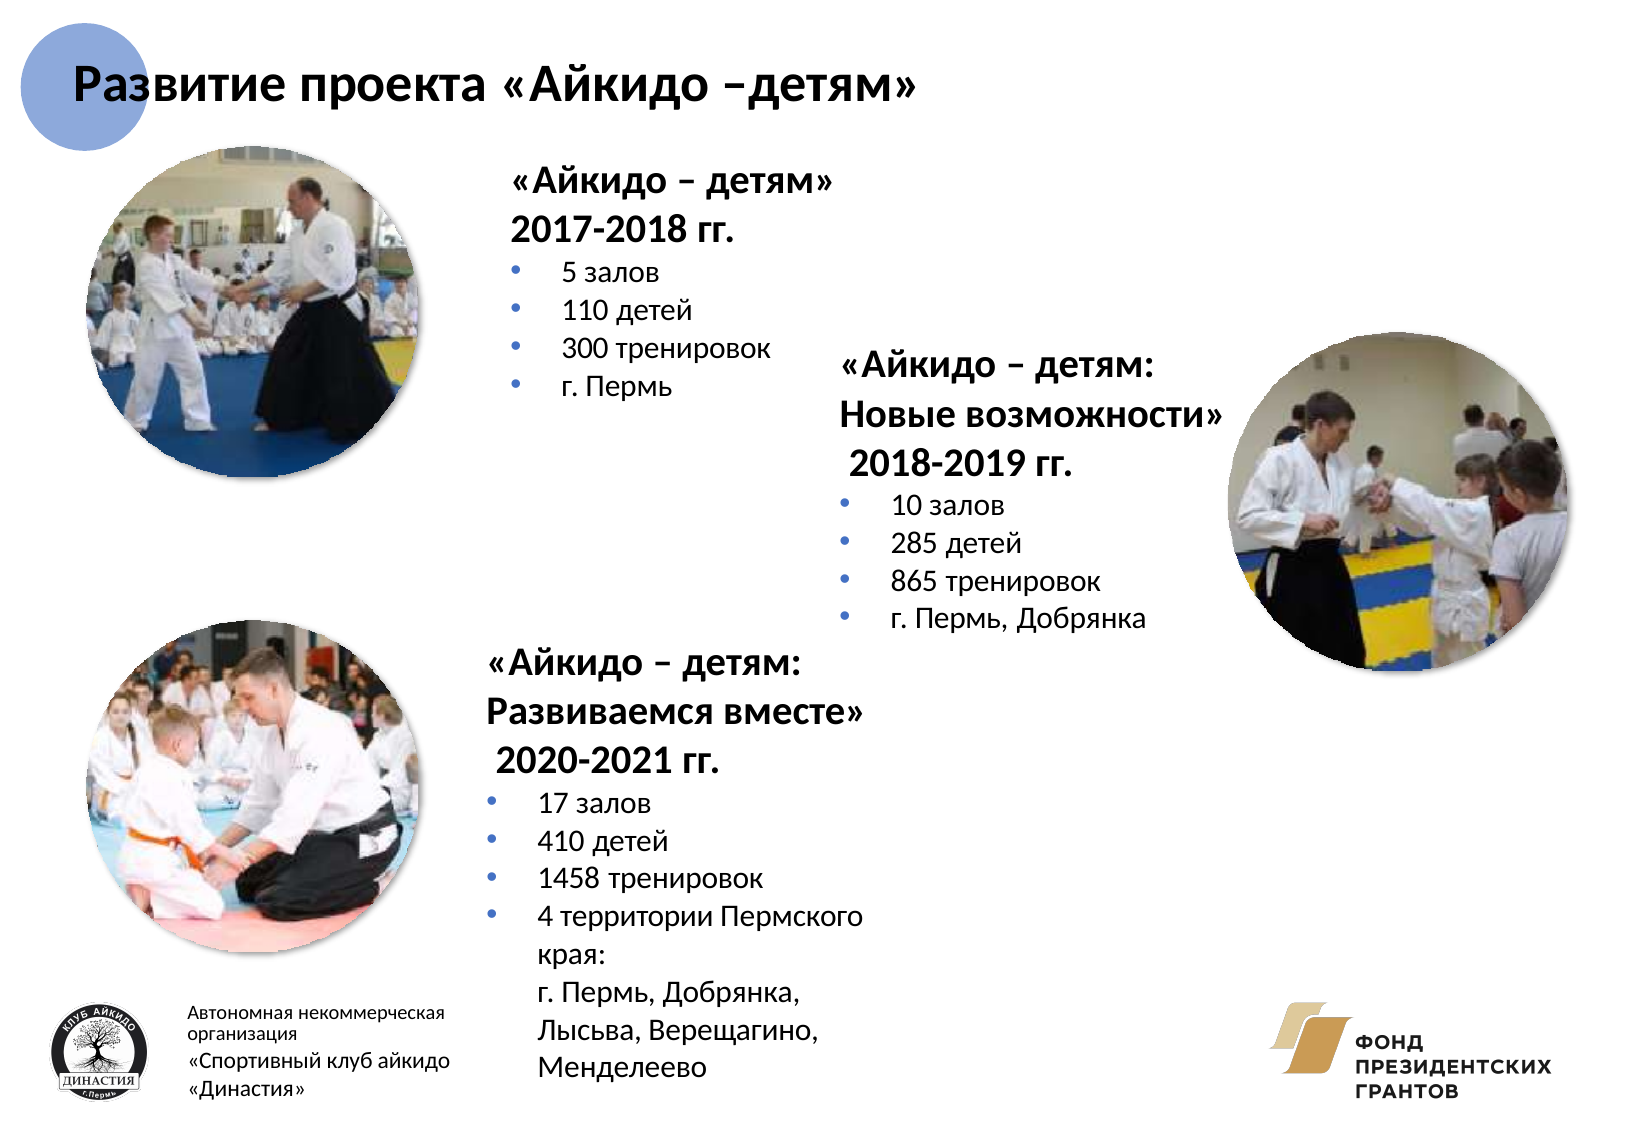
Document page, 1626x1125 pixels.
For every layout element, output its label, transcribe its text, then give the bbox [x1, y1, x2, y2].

text_box [1227, 331, 1567, 671]
text_box «Айкидо – детям» 2017-2018 гг. [508, 150, 841, 251]
text_box [49, 1002, 149, 1102]
text_box [1223, 326, 1581, 684]
text_box [20, 23, 143, 151]
text_box Развитие проекта «Айкидо –детям» [68, 52, 925, 114]
text_box [84, 143, 428, 487]
text_box Автономная некоммерческая организация «Спортивный клуб айкидо «Династия» [185, 1002, 553, 1102]
text_box [86, 145, 418, 477]
text_box [86, 619, 419, 952]
text_box 10 залов 285 детей 865 тренировок г. Пермь, Добрянка «Айкидо – детям: Развиваемся вместе» 2020-2021 гг. 17 залов 410 детей 1458 тренировок 4 территории Пермского края: г. Пермь, Добрянка, Лысьва, Верещагино, Менделеево [484, 481, 1284, 1085]
picture [1262, 999, 1554, 1100]
text_box [84, 617, 429, 962]
text_box 5 залов 110 детей 300 тренировок г. Пермь [508, 249, 776, 403]
text_box «Айкидо – детям: Новые возможности» 2018-2019 гг. [837, 334, 1223, 481]
